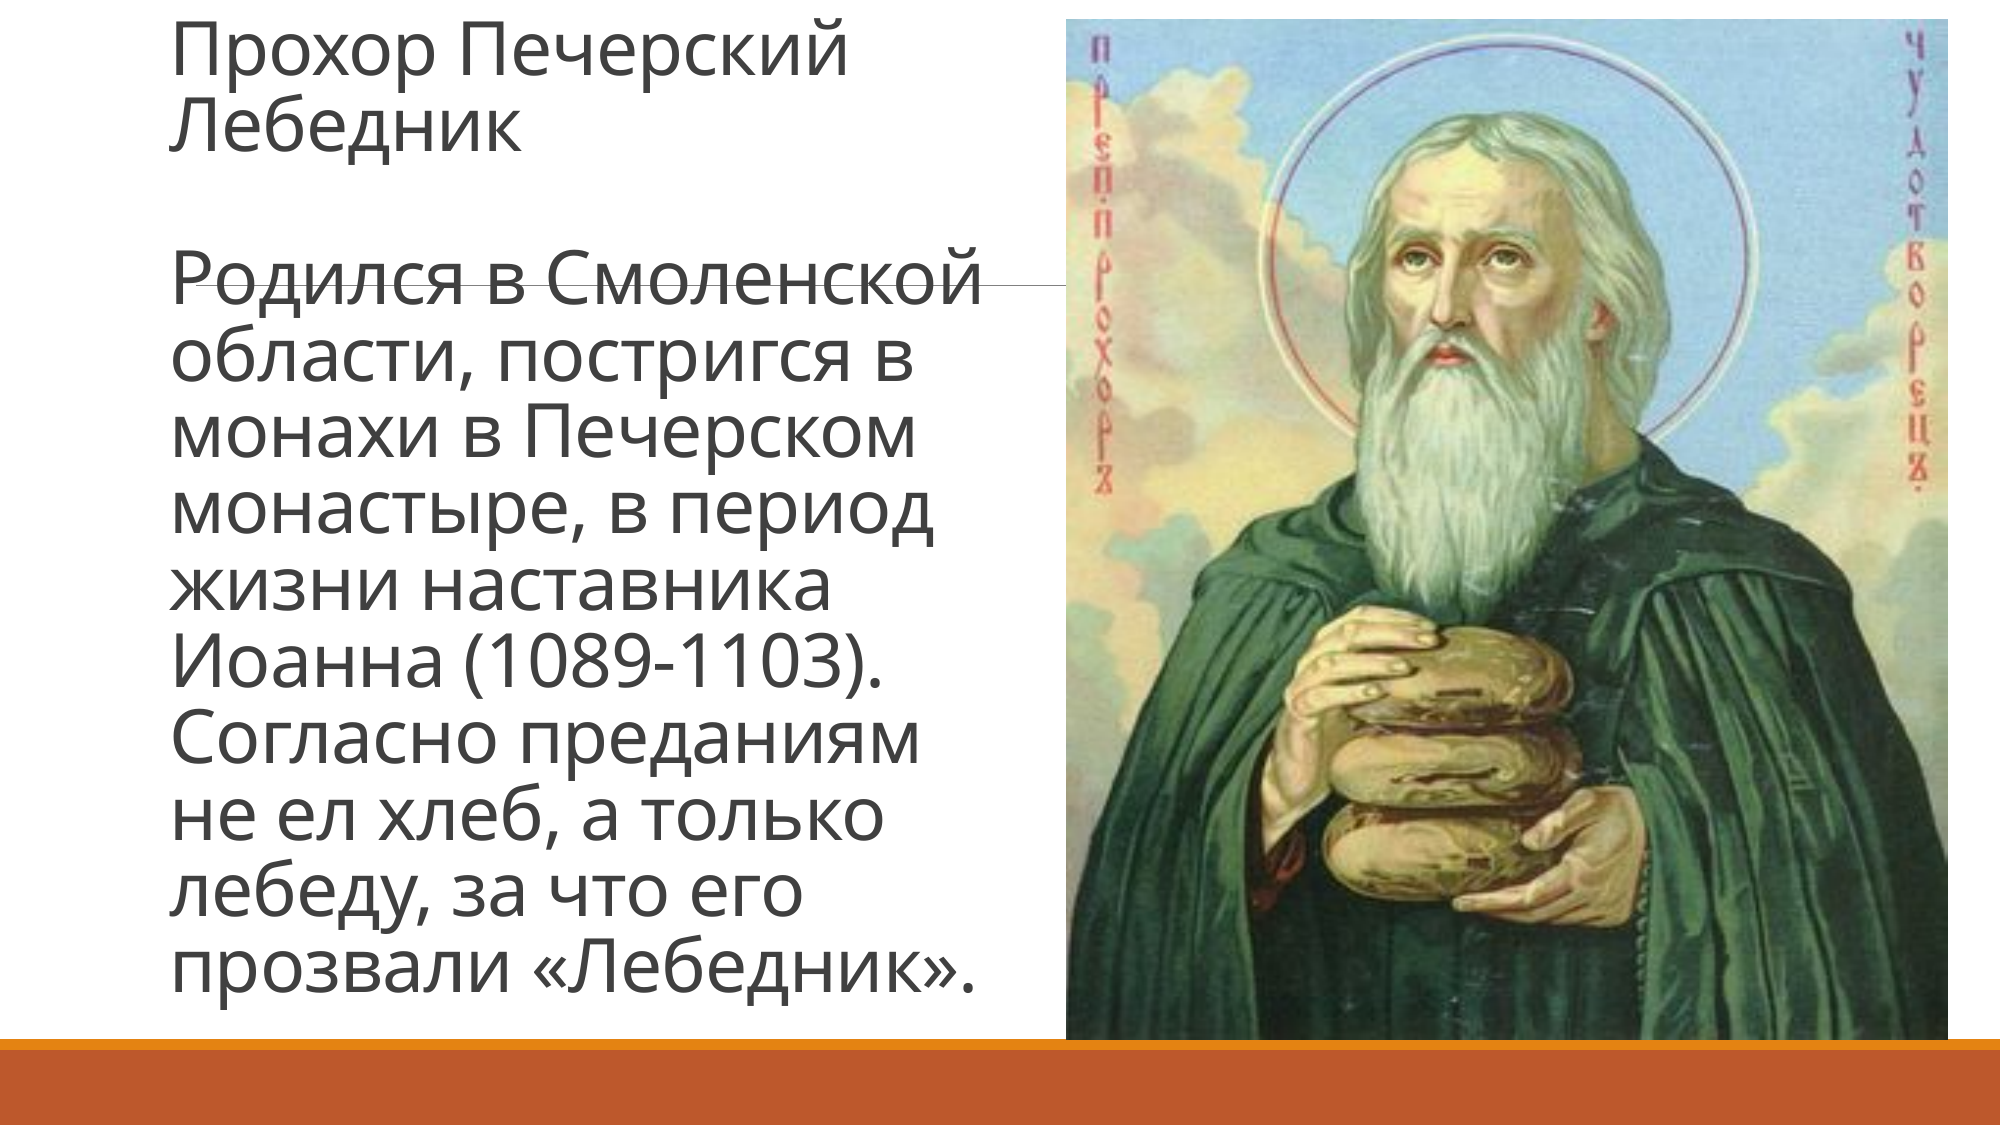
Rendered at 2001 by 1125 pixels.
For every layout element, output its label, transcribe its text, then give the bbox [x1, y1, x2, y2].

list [1065, 19, 1949, 1040]
title Прохор Печерский Лебедник Родился в Смоленской области, постригся в монахи в Печерском монастыре, в период жизни наставника Иоанна (1089-1103). Согласно преданиям не ел хлеб, а только лебеду, за что его прозвали «Лебедник». [154, 642, 1016, 1106]
